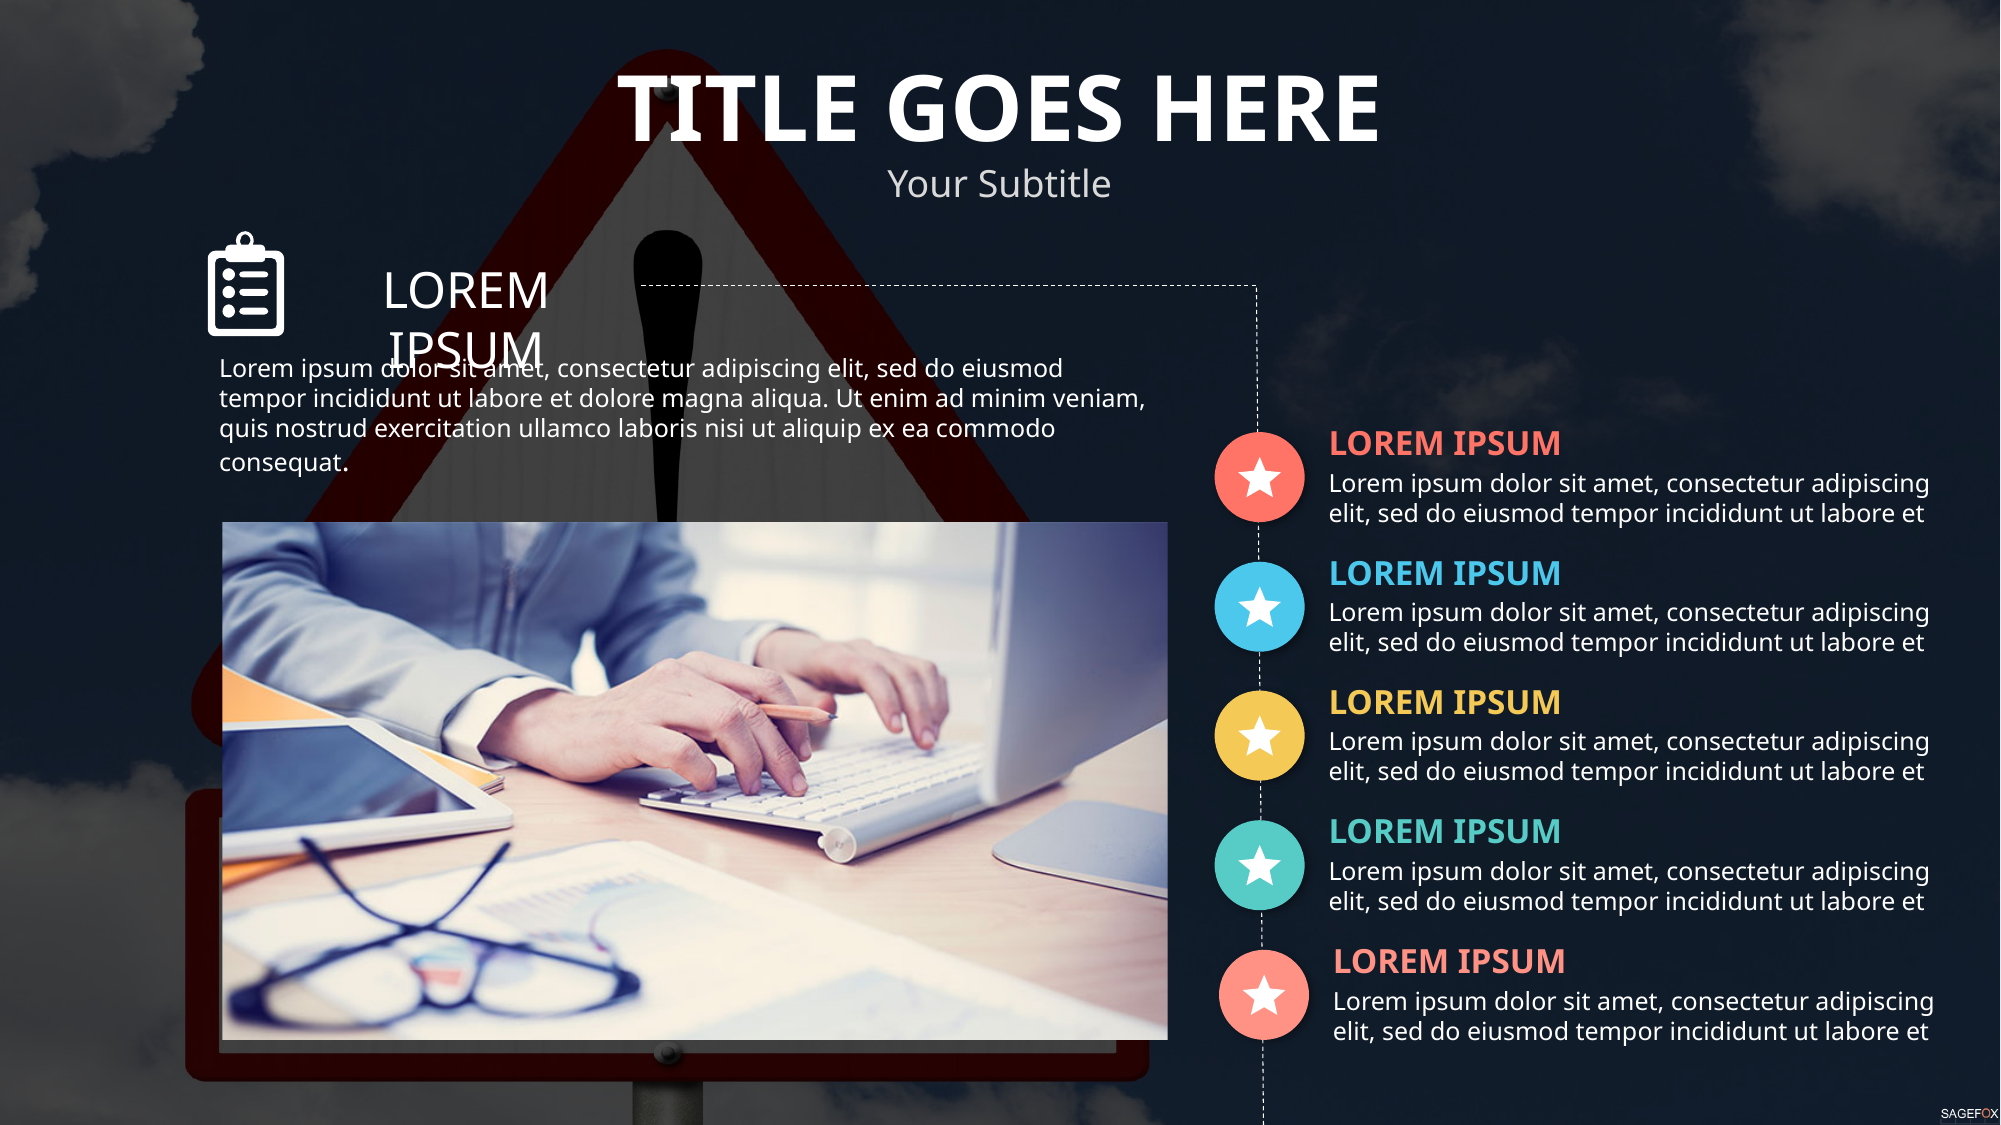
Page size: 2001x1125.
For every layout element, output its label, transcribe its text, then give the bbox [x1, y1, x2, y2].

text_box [1214, 432, 1305, 523]
text_box LOREM IPSUM [292, 250, 642, 344]
text_box LOREM IPSUM Lorem ipsum dolor sit amet, consectetur adipiscing elit, sed do eiusmod tempor incididunt ut labore et [1318, 805, 1953, 921]
text_box Lorem ipsum dolor sit amet, consectetur adipiscing elit, sed do eiusmod tempor incididunt ut labore et dolore magna aliqua. Ut enim ad minim veniam, quis nostrud exercitation ullamco laboris nisi ut aliquip ex ea commodo consequat. [204, 344, 1168, 485]
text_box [1256, 911, 1264, 949]
text_box LOREM IPSUM Lorem ipsum dolor sit amet, consectetur adipiscing elit, sed do eiusmod tempor incididunt ut labore et [1318, 546, 1953, 662]
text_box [1256, 652, 1264, 690]
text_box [207, 231, 285, 337]
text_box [1218, 949, 1309, 1040]
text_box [1214, 690, 1305, 781]
text_box LOREM IPSUM Lorem ipsum dolor sit amet, consectetur adipiscing elit, sed do eiusmod tempor incididunt ut labore et [1318, 675, 1953, 791]
text_box LOREM IPSUM Lorem ipsum dolor sit amet, consectetur adipiscing elit, sed do eiusmod tempor incididunt ut labore et [1318, 417, 1953, 533]
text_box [1214, 561, 1305, 652]
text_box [1256, 523, 1264, 561]
text_box [221, 521, 1169, 1041]
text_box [1256, 781, 1264, 820]
text_box TITLE GOES HERE Your Subtitle [548, 42, 1452, 212]
picture [0, 0, 2001, 1125]
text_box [1256, 1040, 1264, 1125]
text_box LOREM IPSUM Lorem ipsum dolor sit amet, consectetur adipiscing elit, sed do eiusmod tempor incididunt ut labore et [1322, 935, 1958, 1050]
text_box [1256, 287, 1264, 432]
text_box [1214, 820, 1305, 911]
